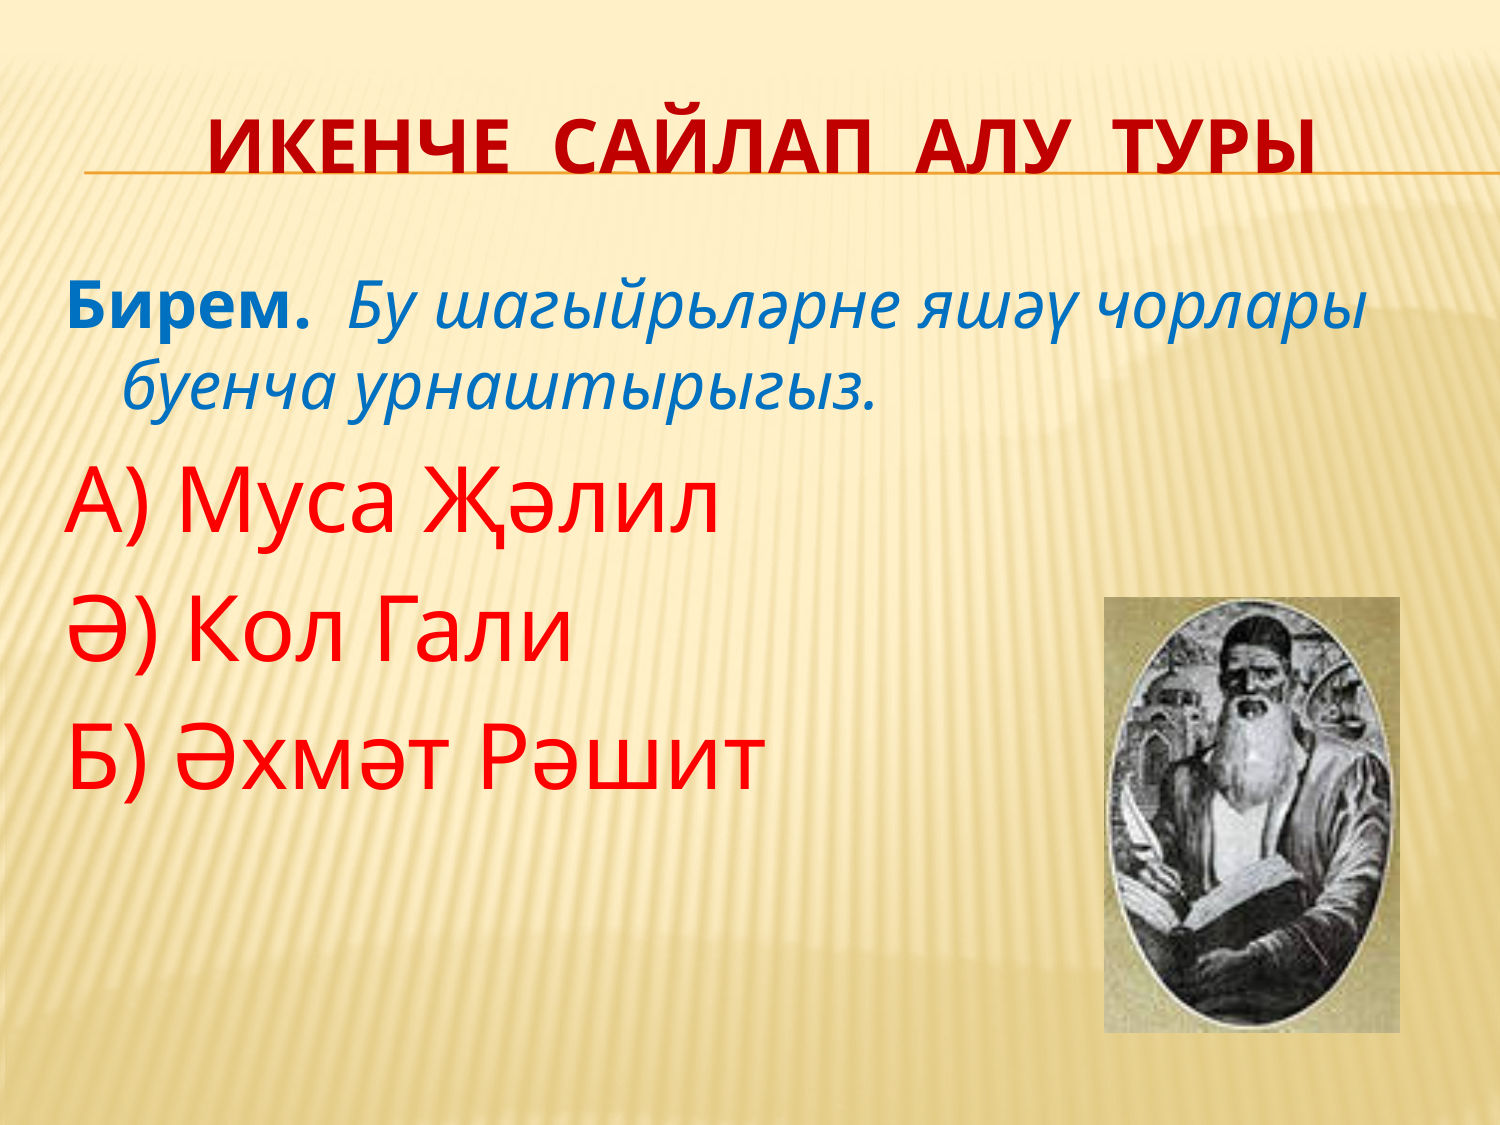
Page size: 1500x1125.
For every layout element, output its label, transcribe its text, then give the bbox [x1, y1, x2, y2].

picture [1104, 597, 1400, 1034]
list Бирем. Бу шагыйрьләрне яшәү чорлары буенча урнаштырыгыз. А) Муса Җәлил Ә) Кол Гали Б) Әхмәт Рәшит [50, 254, 1475, 998]
title икенче сайлап алу туры [50, 75, 1475, 213]
